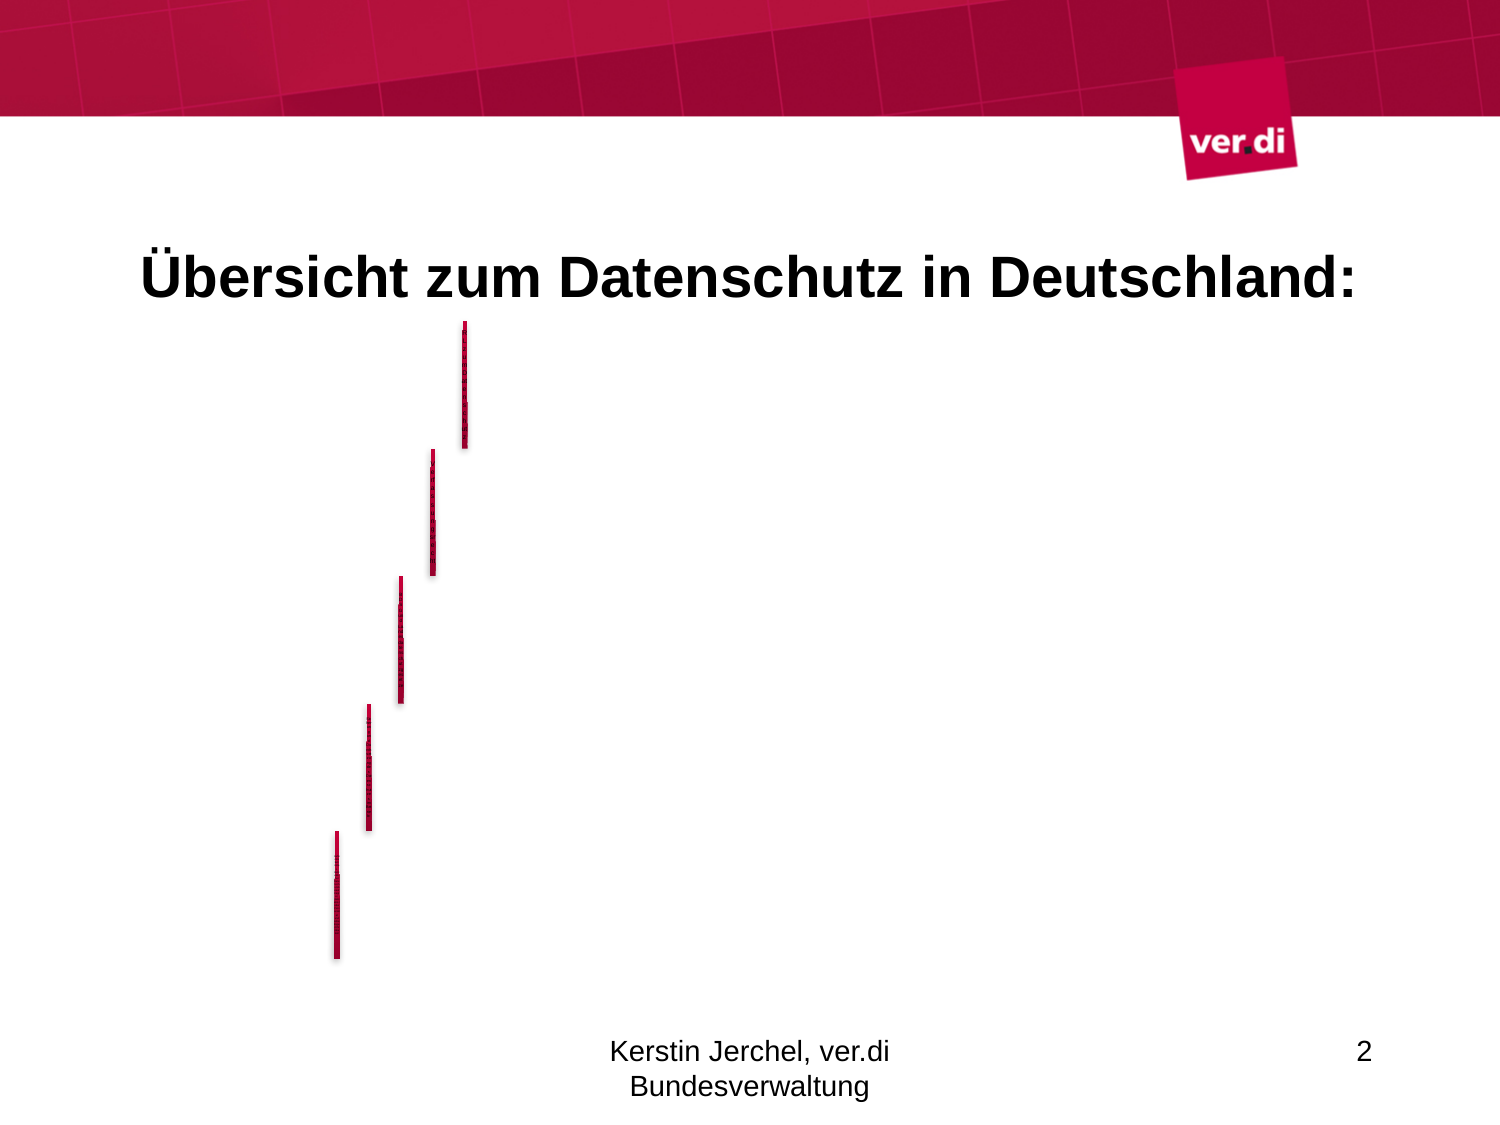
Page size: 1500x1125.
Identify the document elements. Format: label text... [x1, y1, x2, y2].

slide_number 2 [1074, 1024, 1388, 1101]
footer Kerstin Jerchel, ver.di Bundesverwaltung [512, 1024, 988, 1101]
title Übersicht zum Datenschutz in Deutschland: [112, 187, 1388, 362]
picture [0, 0, 1500, 1125]
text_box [159, 337, 1329, 977]
